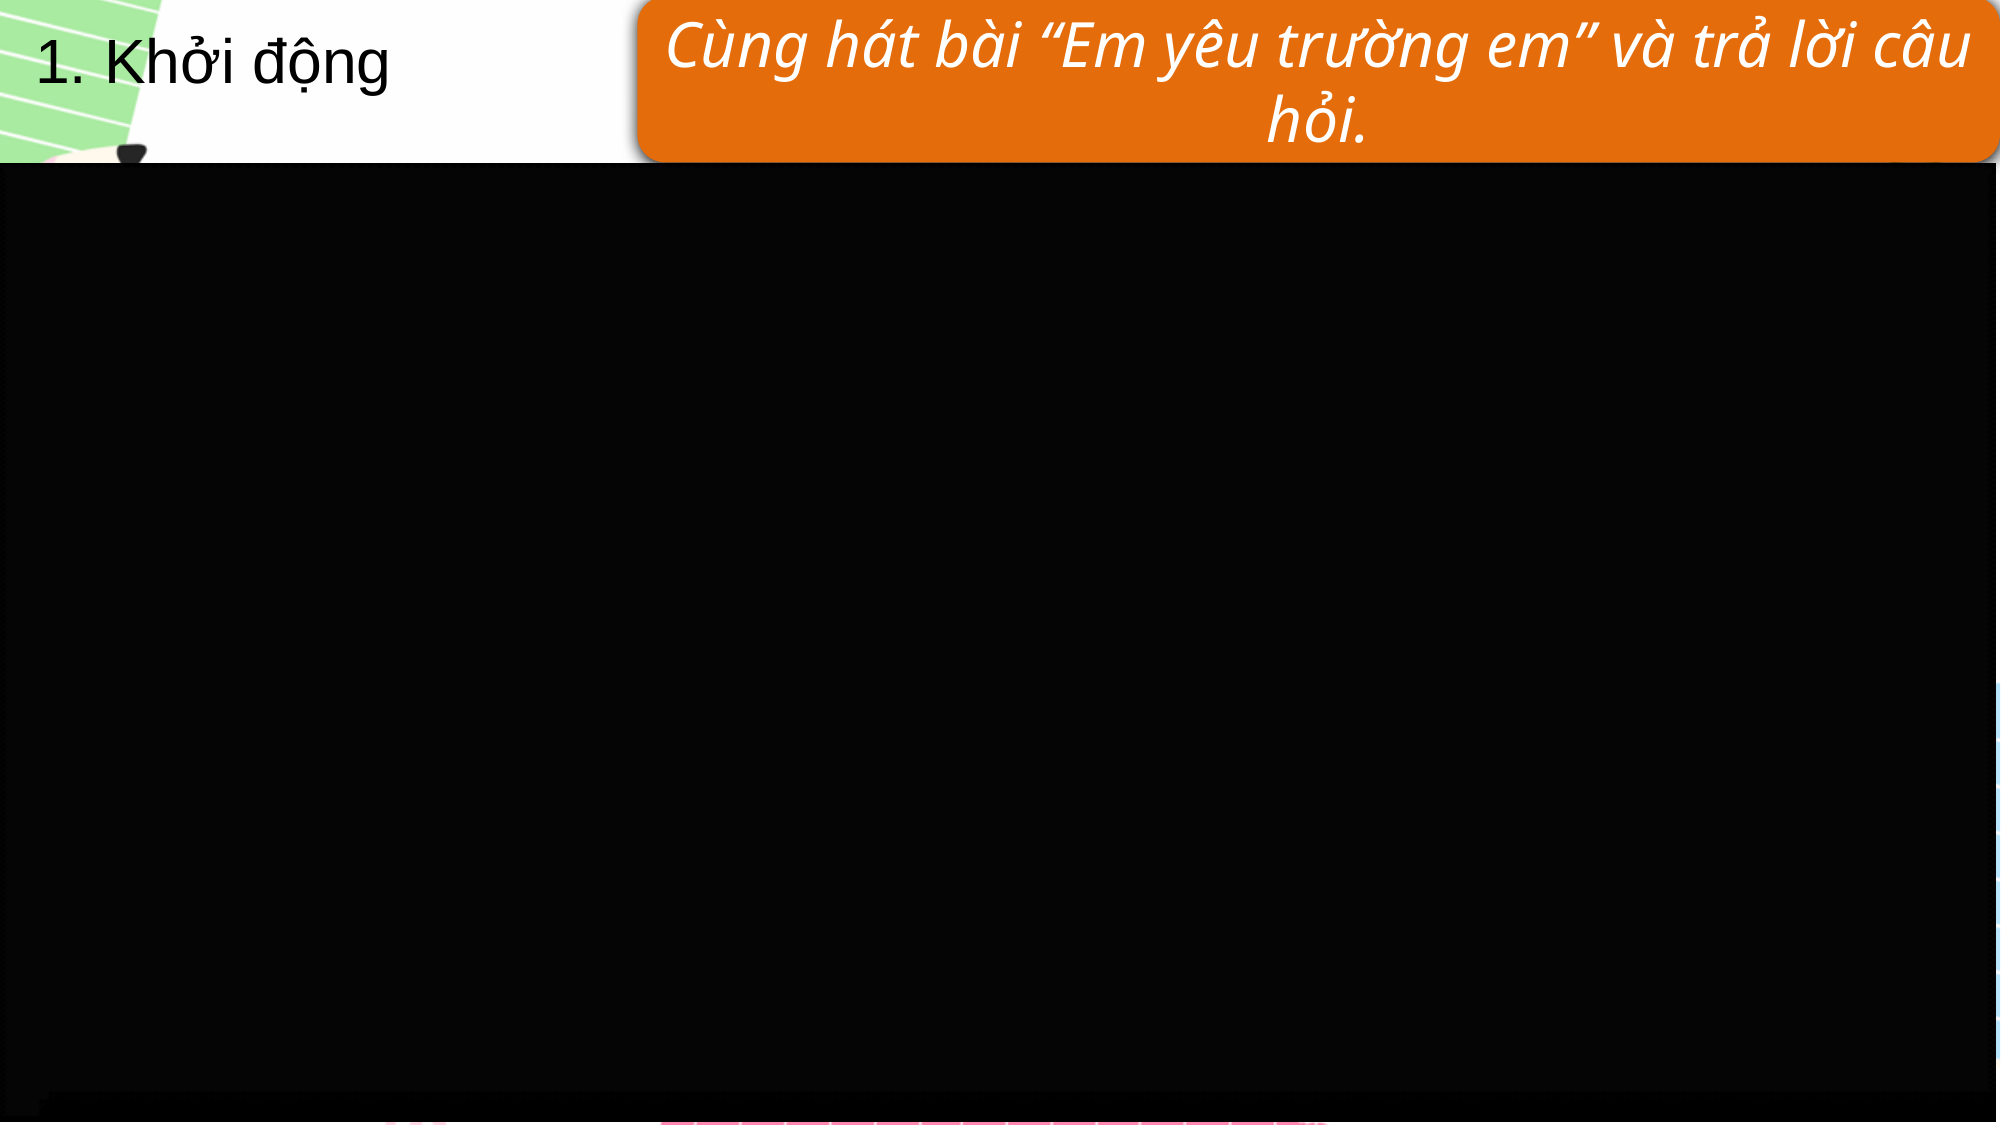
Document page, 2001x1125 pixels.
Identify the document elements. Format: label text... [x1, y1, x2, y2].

text_box Cùng hát bài “Em yêu trường em” và trả lời câu hỏi. [635, 0, 2000, 159]
picture [0, 0, 2001, 1125]
picture [0, 0, 651, 162]
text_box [0, 162, 1997, 1123]
text_box 1. Khởi động [24, 0, 410, 103]
